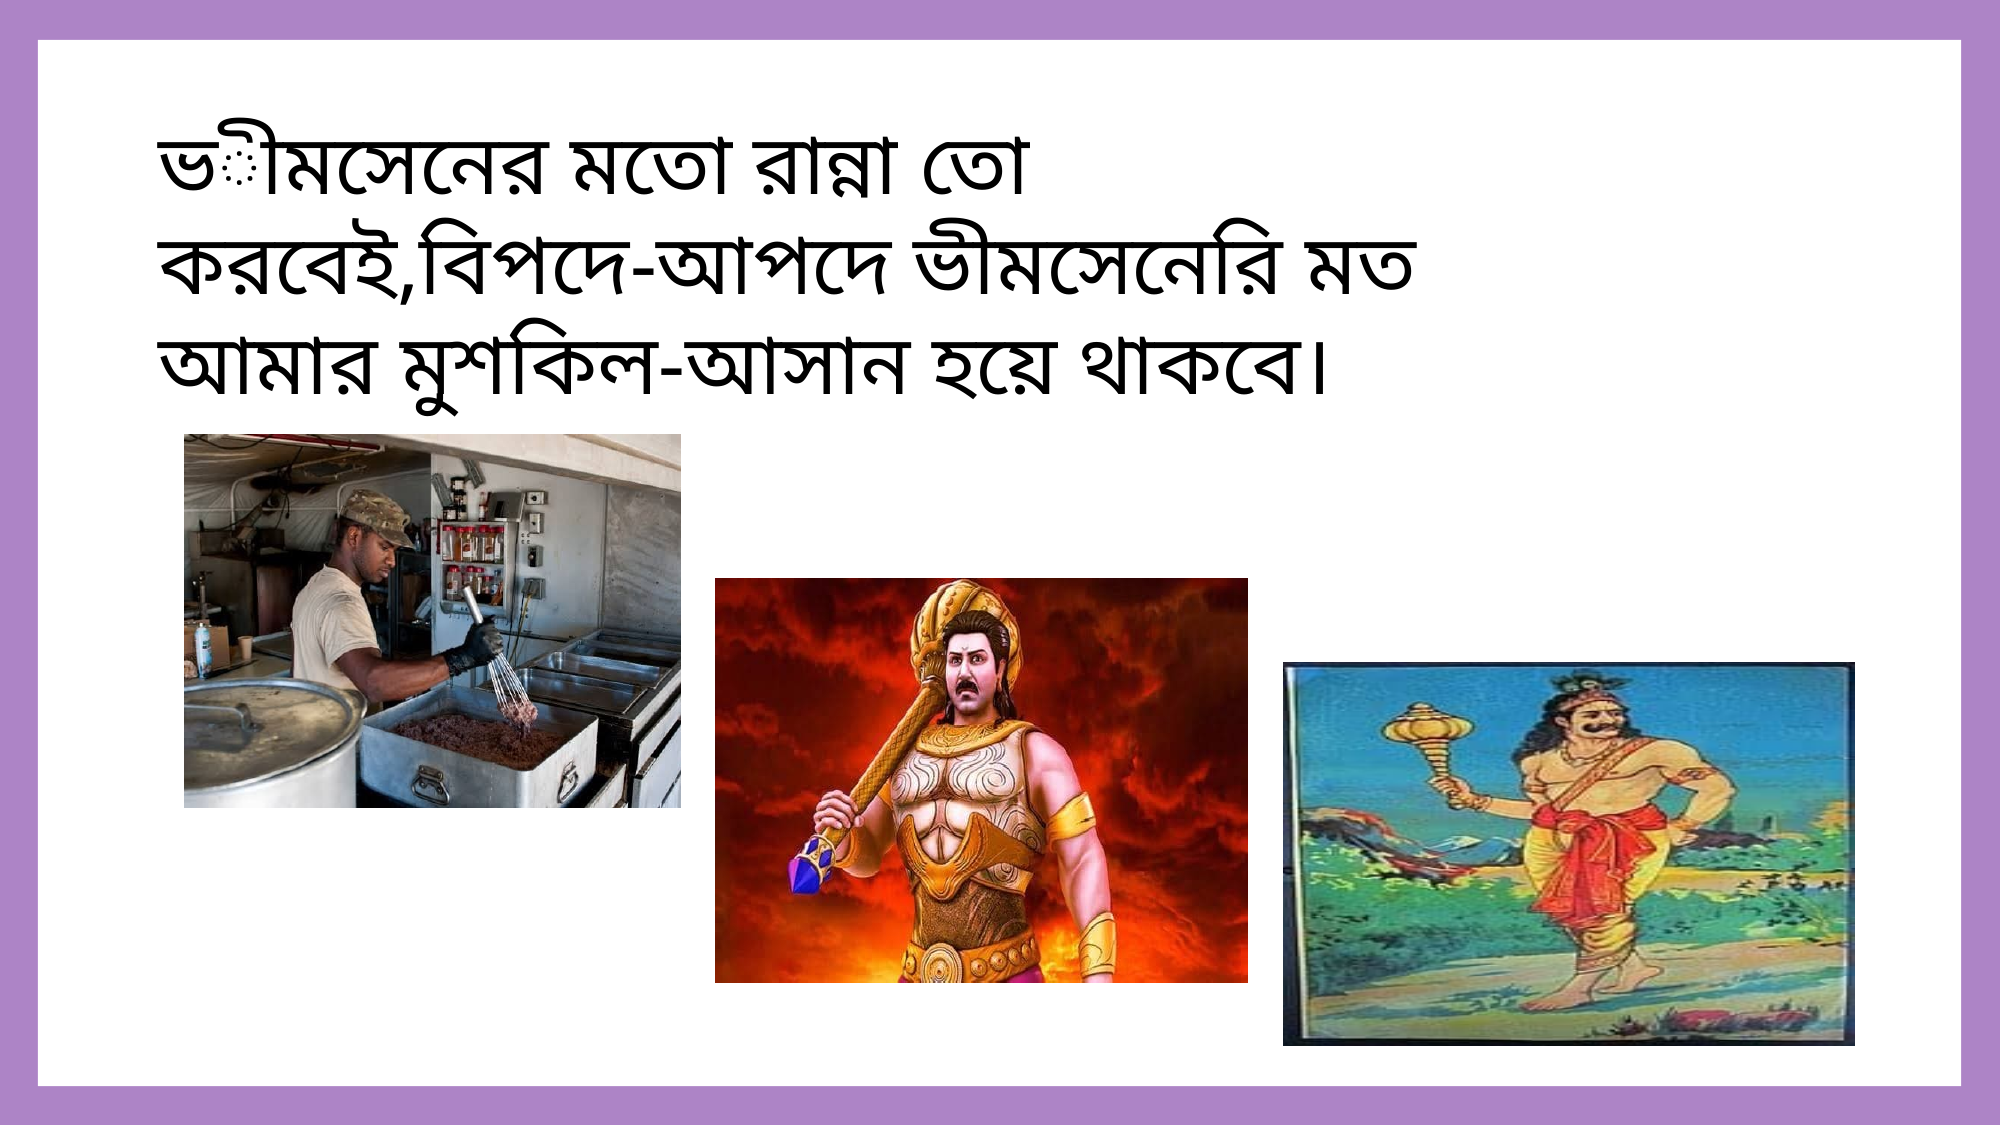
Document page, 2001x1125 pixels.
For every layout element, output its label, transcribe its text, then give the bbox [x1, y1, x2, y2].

text_box ভীমসেনের মতো রান্না তো করবেই,বিপদে-আপদে ভীমসেনেরি মত আমার মুশকিল-আসান হয়ে থাকবে। [143, 104, 1553, 419]
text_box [183, 434, 1855, 1046]
